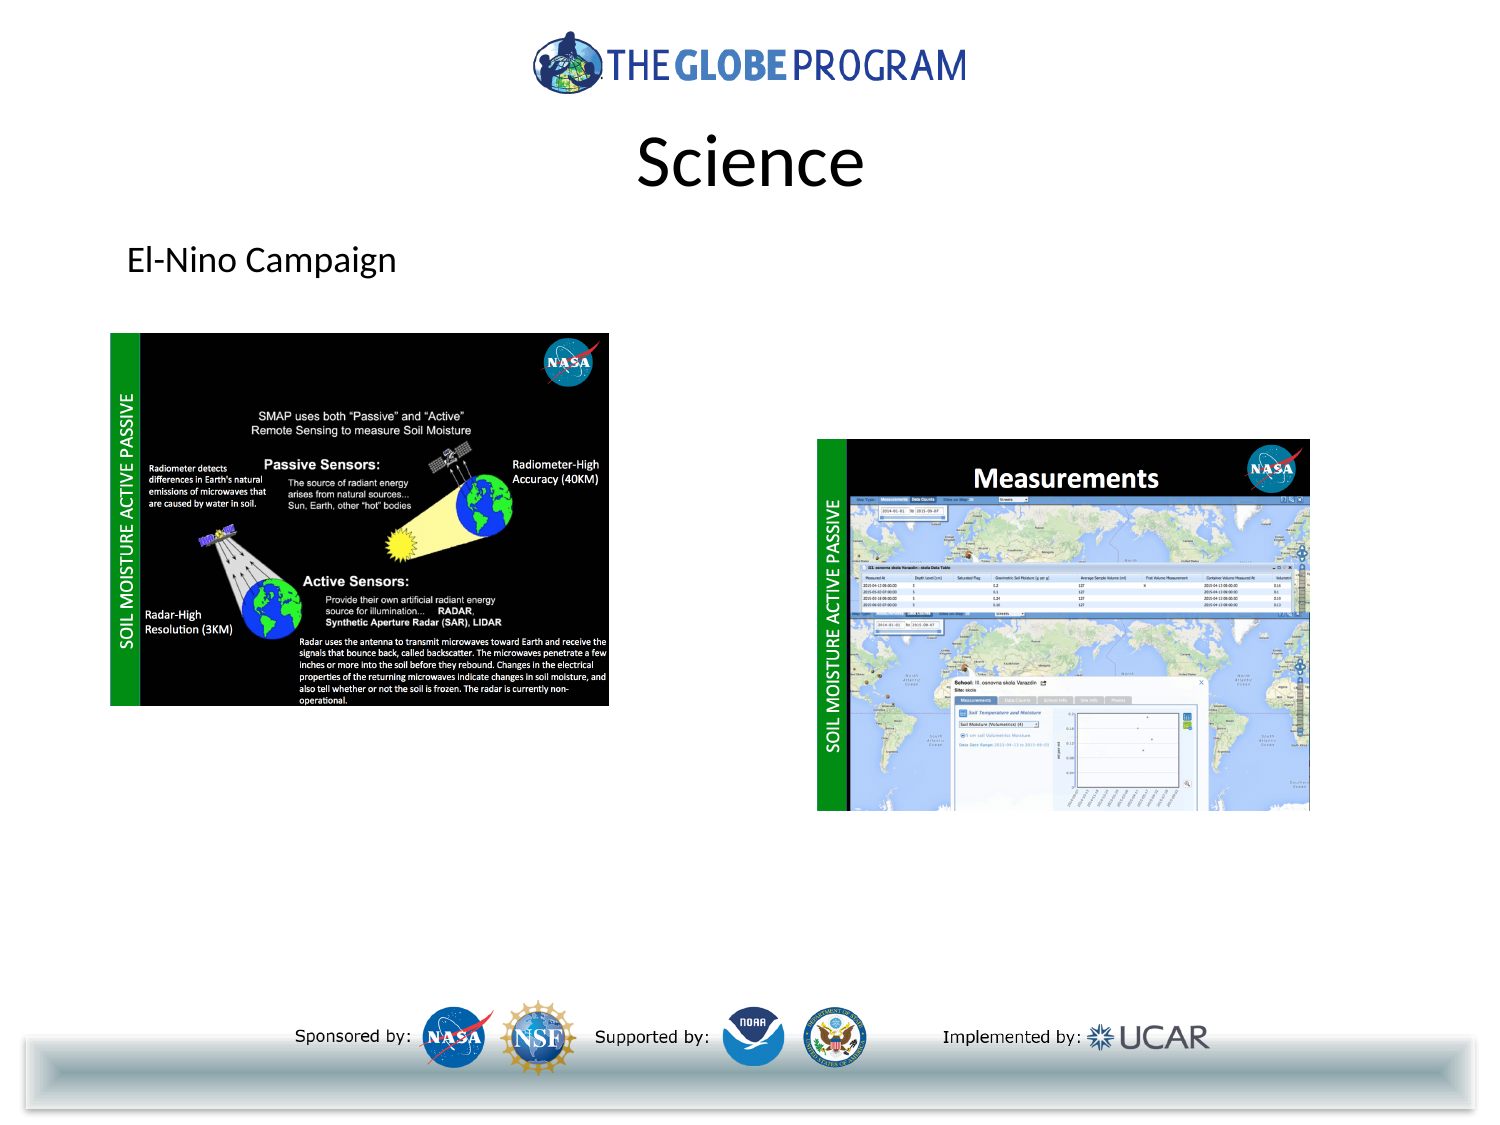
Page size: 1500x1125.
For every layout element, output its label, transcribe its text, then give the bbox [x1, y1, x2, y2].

picture [262, 1000, 1238, 1086]
picture [526, 24, 975, 101]
picture [110, 333, 609, 706]
text_box [25, 1035, 1476, 1110]
picture [817, 439, 1310, 812]
title Science [105, 84, 1398, 228]
text_box El-Nino Campaign [112, 227, 413, 288]
